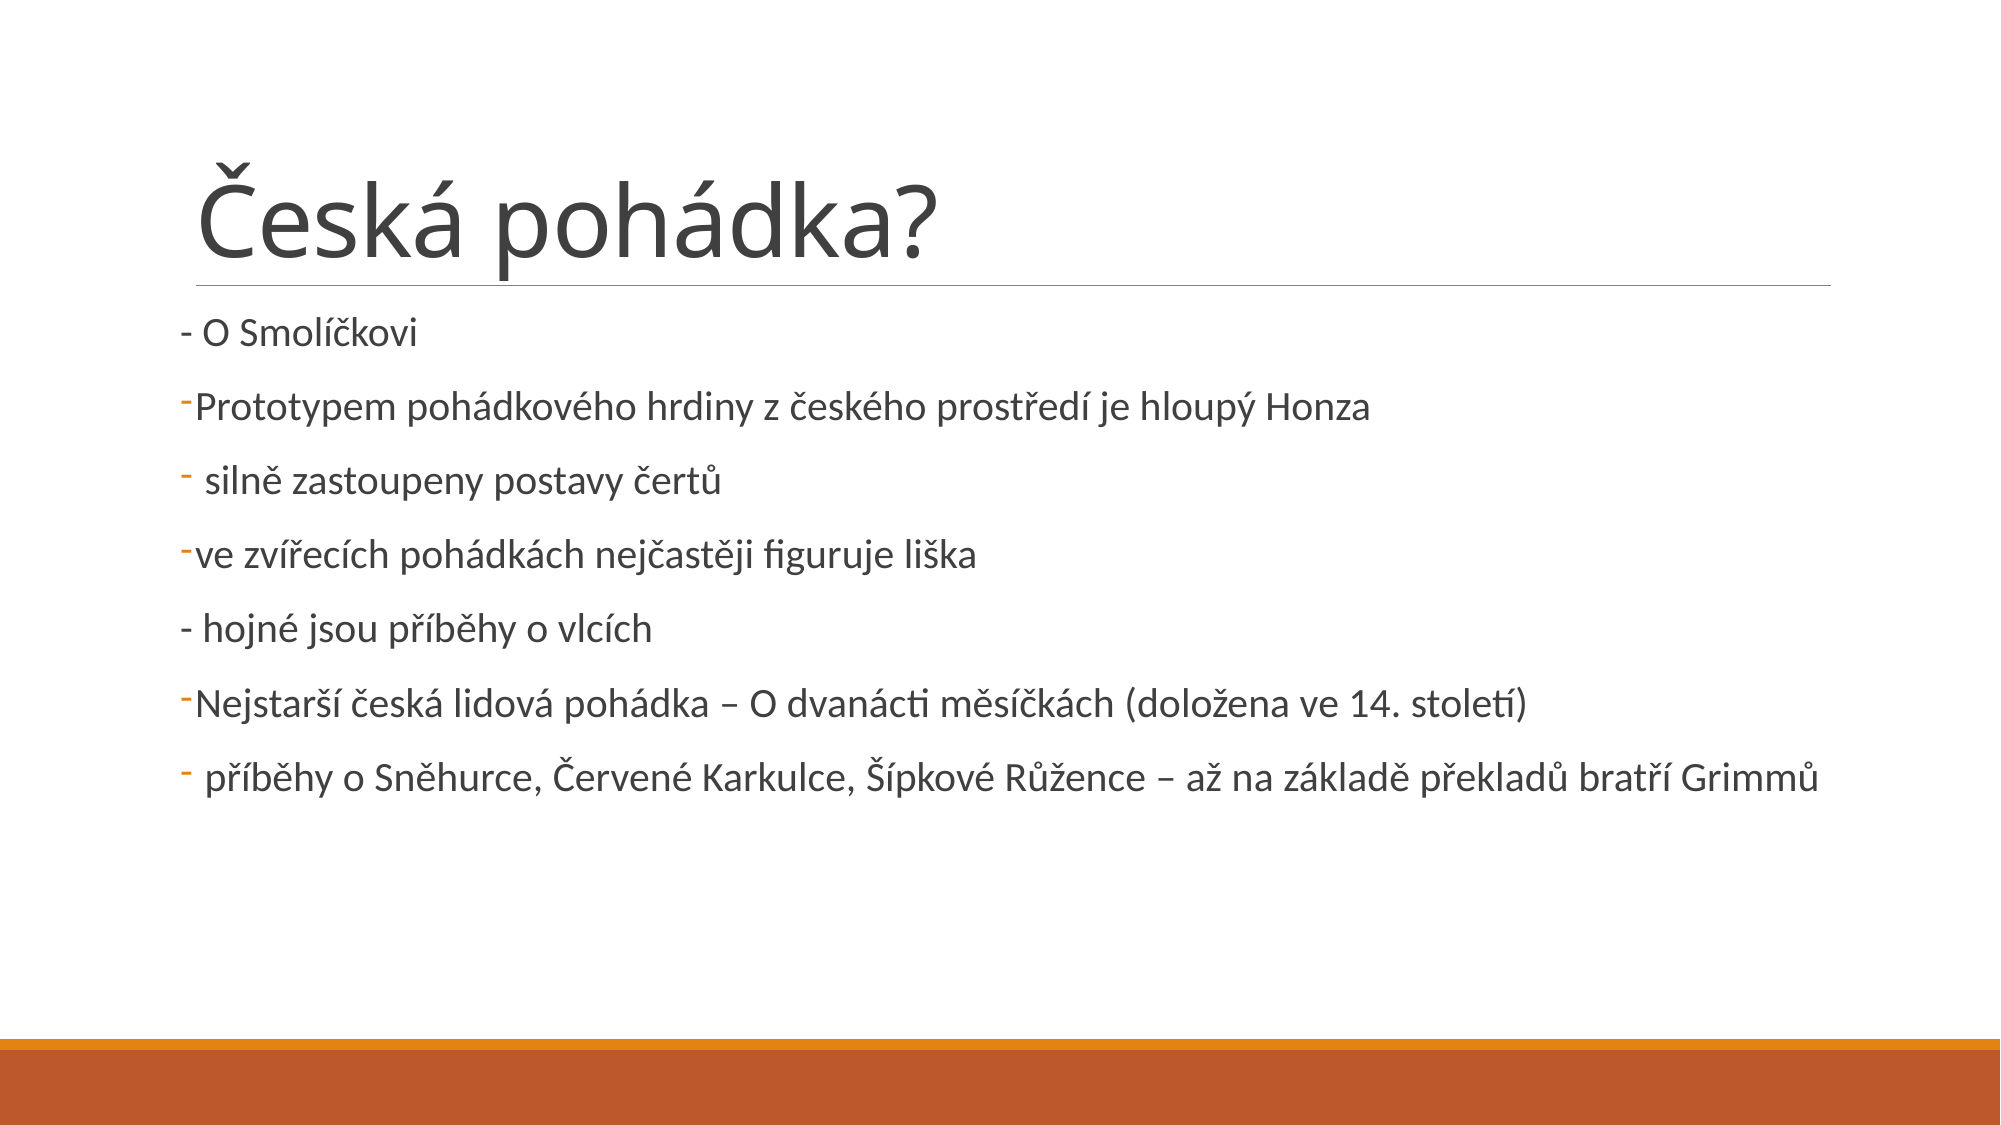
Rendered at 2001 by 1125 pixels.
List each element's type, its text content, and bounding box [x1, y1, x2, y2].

title Česká pohádka? [180, 47, 1830, 285]
list - O Smolíčkovi Prototypem pohádkového hrdiny z českého prostředí je hloupý Honza silně zastoupeny postavy čertů ve zvířecích pohádkách nejčastěji figuruje liška - hojné jsou příběhy o vlcích Nejstarší česká lidová pohádka – O dvanácti měsíčkách (doložena ve 14. století) příběhy o Sněhurce, Červené Karkulce, Šípkové Růžence – až na základě překladů bratří Grimmů [180, 302, 1830, 963]
